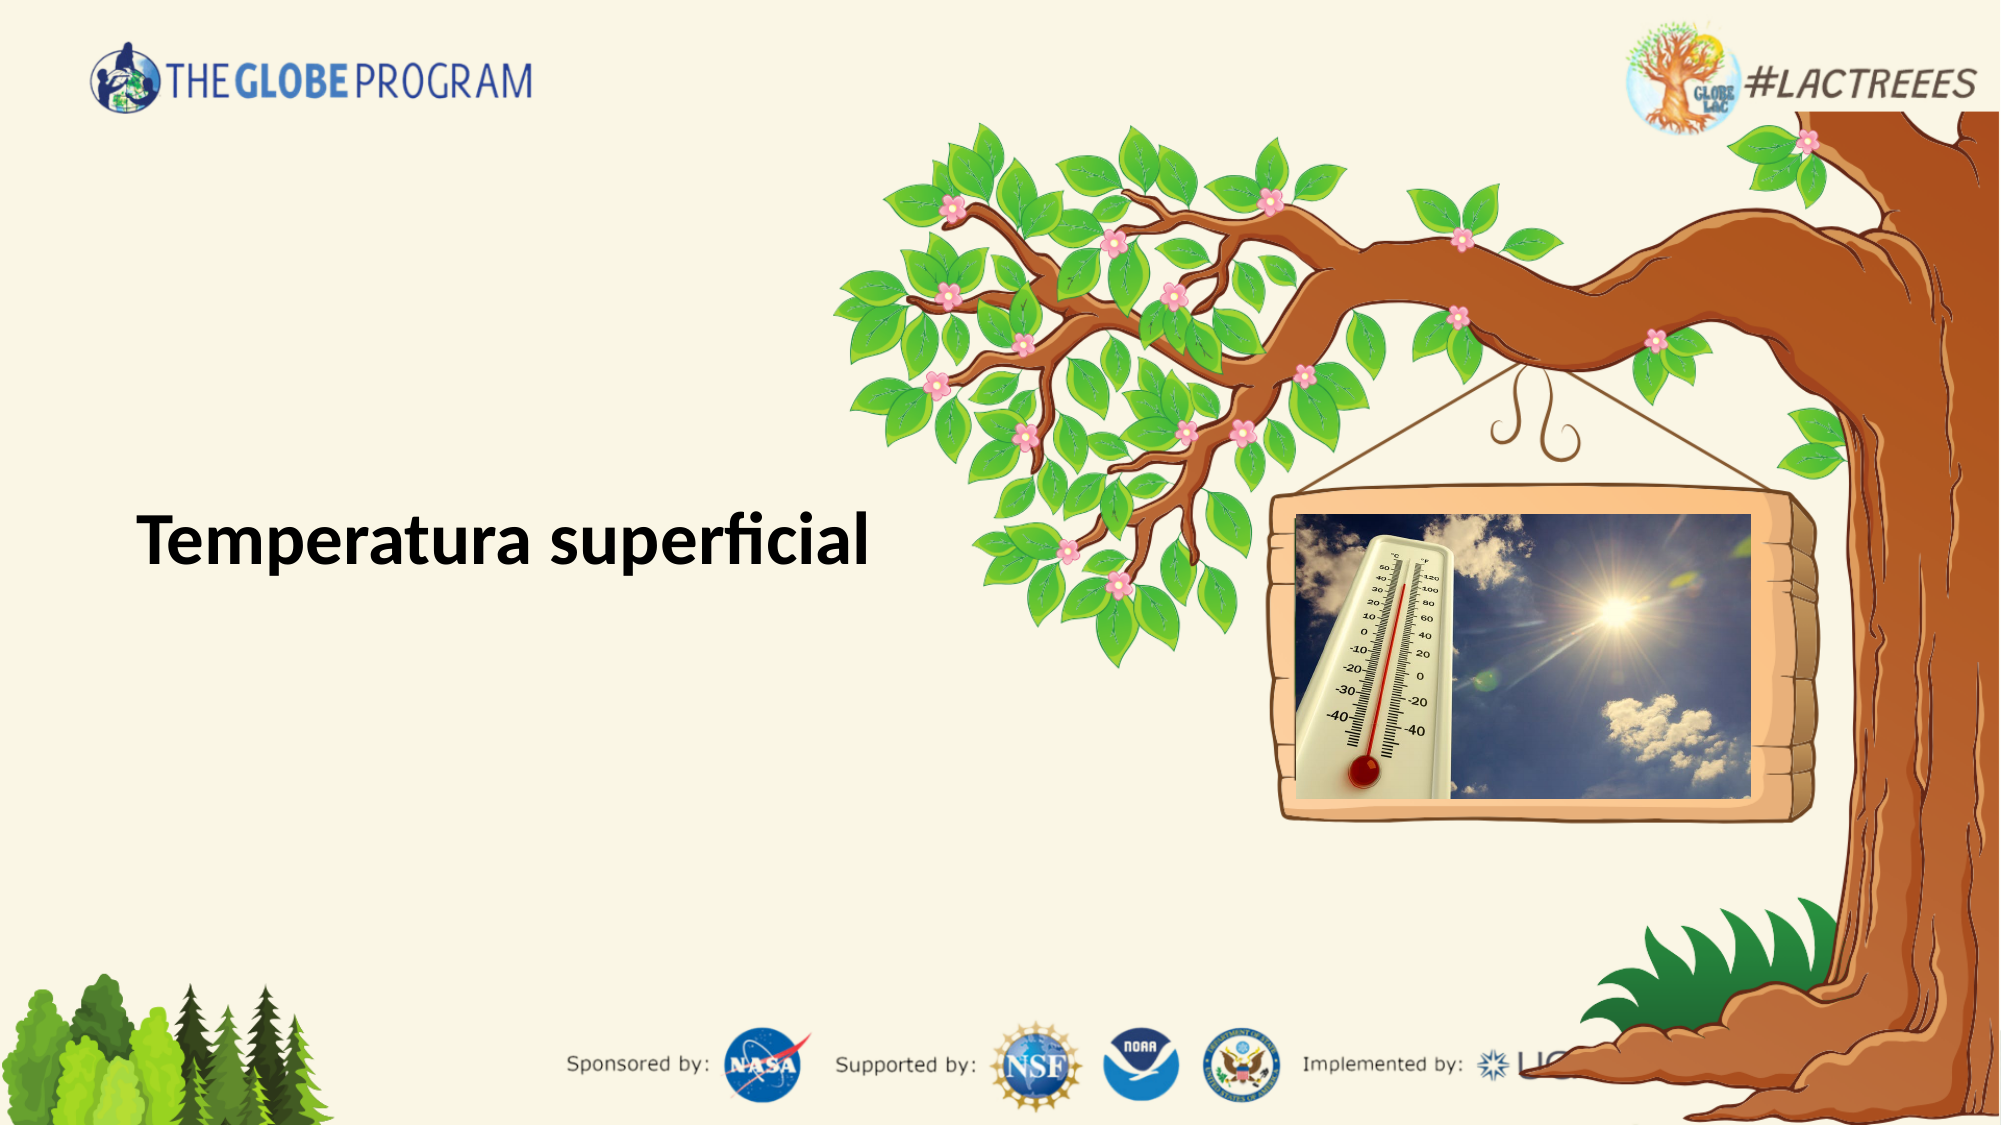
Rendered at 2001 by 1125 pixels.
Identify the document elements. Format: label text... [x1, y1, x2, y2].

title Temperatura superficial [110, 413, 899, 589]
picture [0, 0, 2001, 1125]
